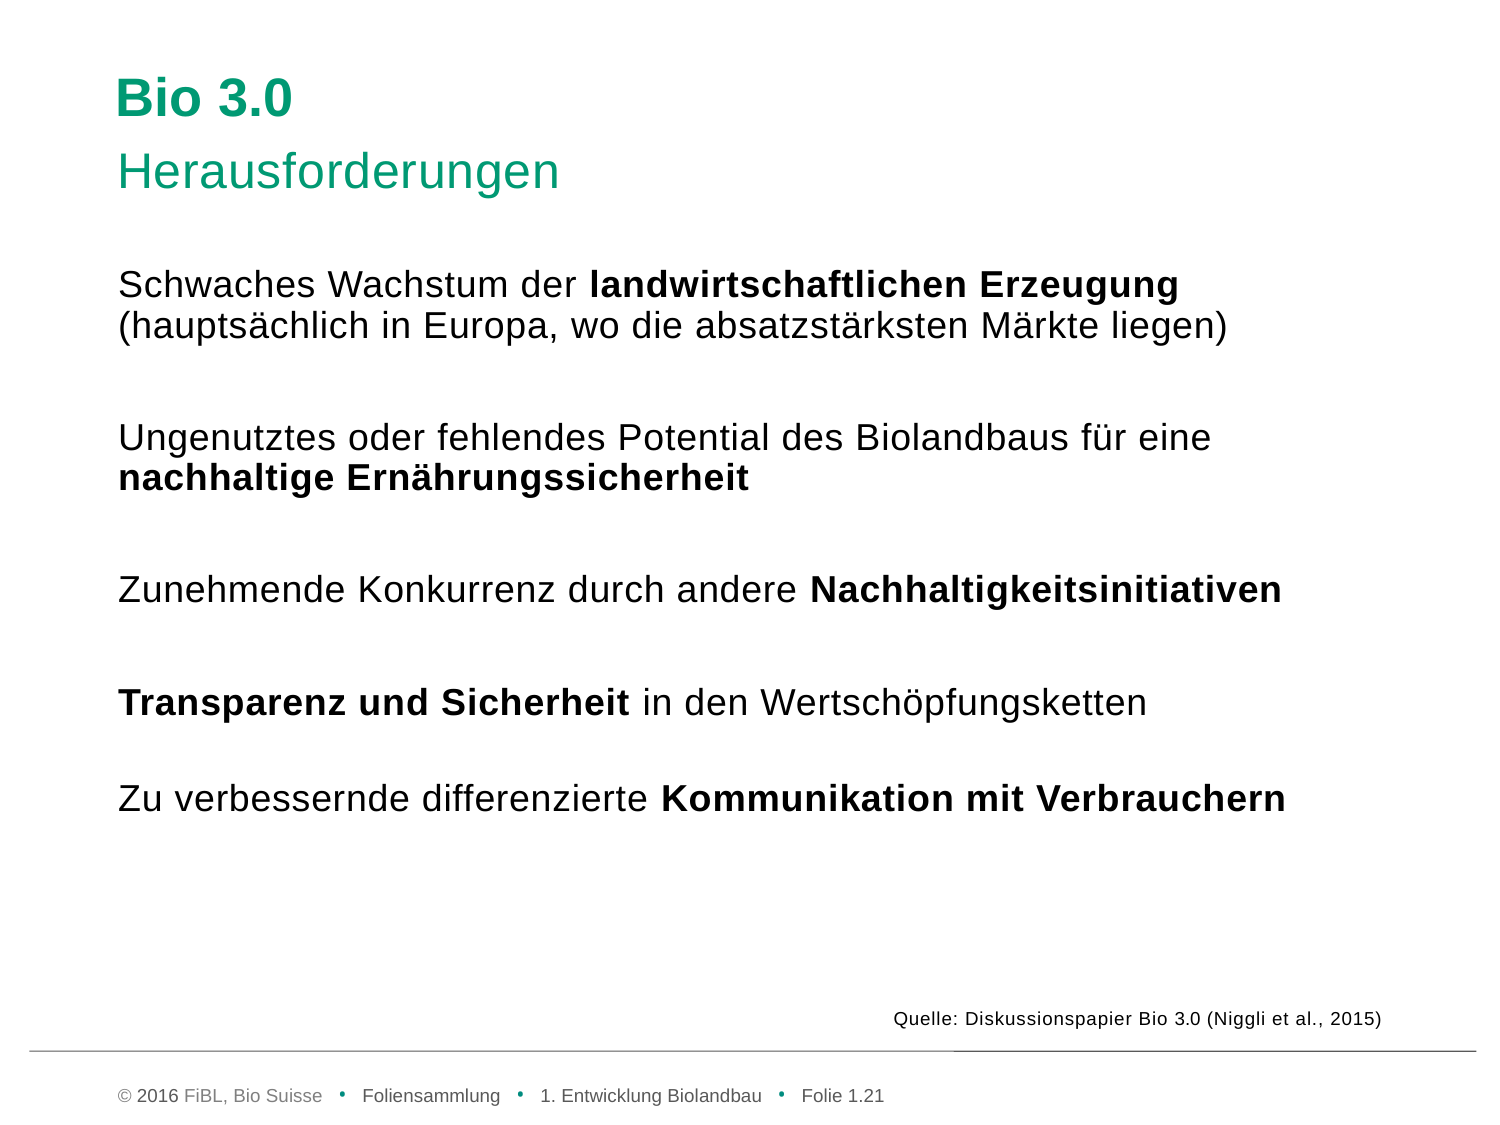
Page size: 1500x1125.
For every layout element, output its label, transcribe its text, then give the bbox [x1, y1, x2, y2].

list Quelle: Diskussionspapier Bio 3.0 (Niggli et al., 2015) [103, 999, 1397, 1046]
list Herausforderungen [101, 137, 1397, 211]
list Schwaches Wachstum der landwirtschaftlichen Erzeugung (hauptsächlich in Europa, wo die absatzstärksten Märkte liegen) Ungenutztes oder fehlendes Potential des Biolandbaus für eine nachhaltige Ernährungssicherheit Zunehmende Konkurrenz durch andere Nachhaltigkeitsinitiativen Transparenz und Sicherheit in den Wertschöpfungsketten Zu verbessernde differenzierte Kommunikation mit Verbrauchern [103, 257, 1397, 988]
title Bio 3.0 [100, 59, 1397, 138]
